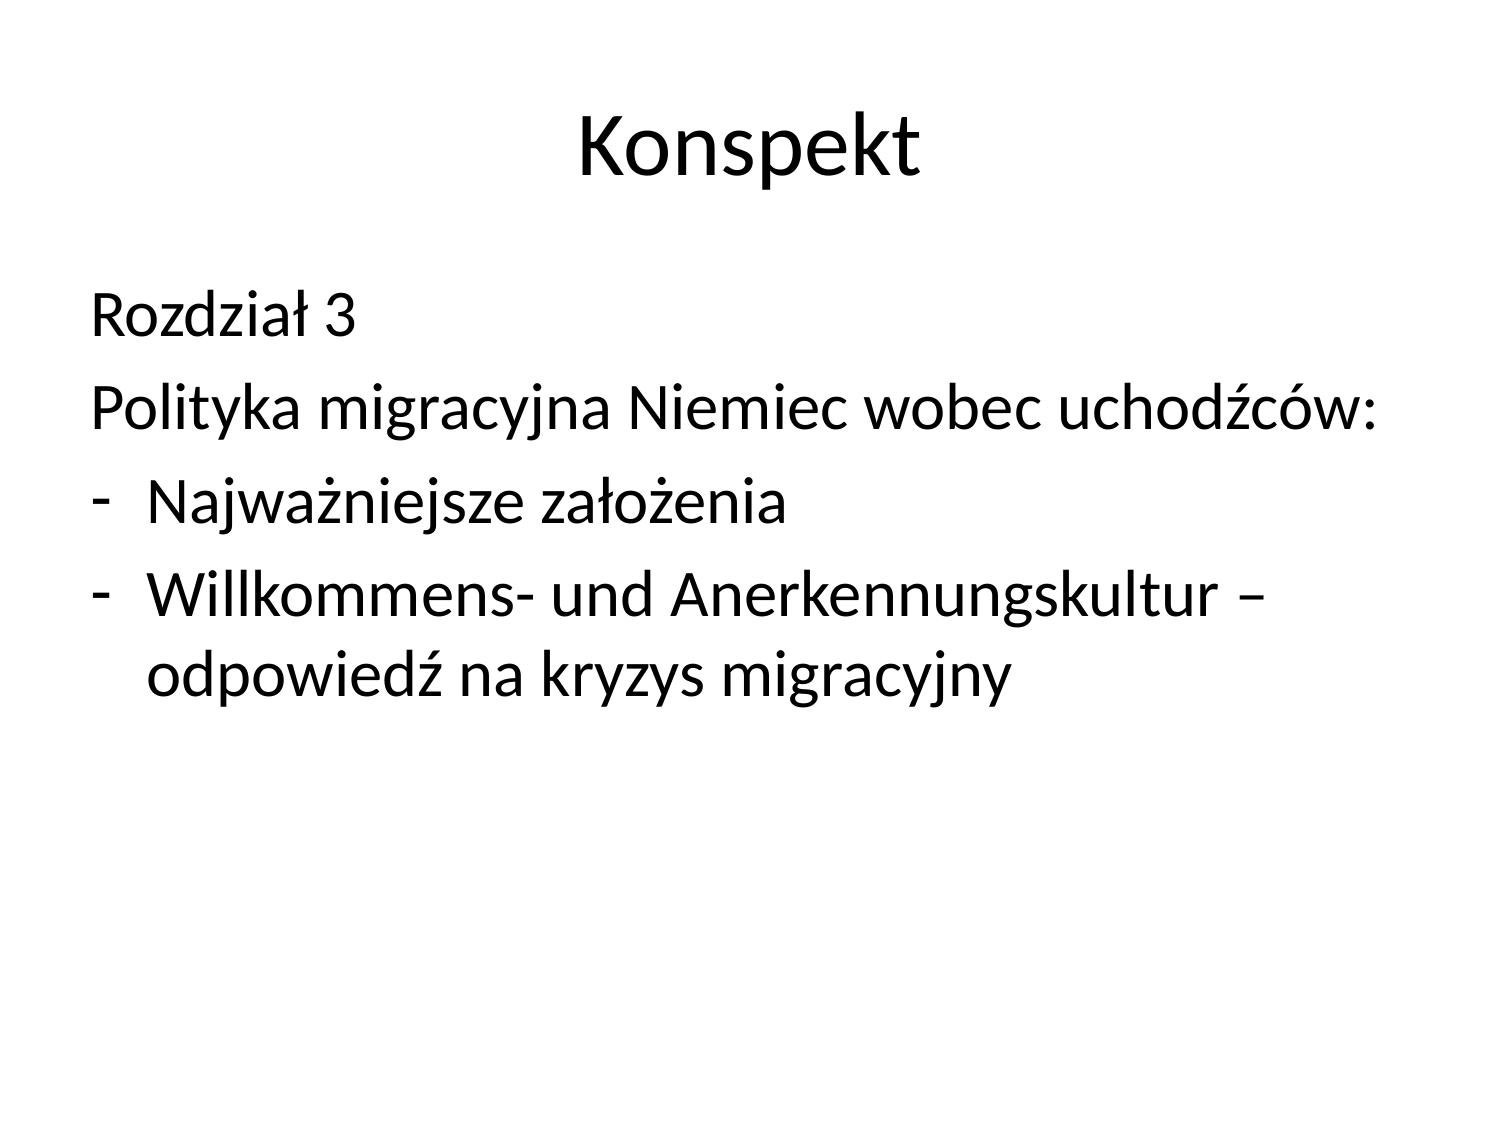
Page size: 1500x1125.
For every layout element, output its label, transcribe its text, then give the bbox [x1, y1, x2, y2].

title Konspekt [75, 45, 1425, 233]
list Rozdział 3 Polityka migracyjna Niemiec wobec uchodźców: Najważniejsze założenia Willkommens- und Anerkennungskultur – odpowiedź na kryzys migracyjny [75, 262, 1425, 1005]
